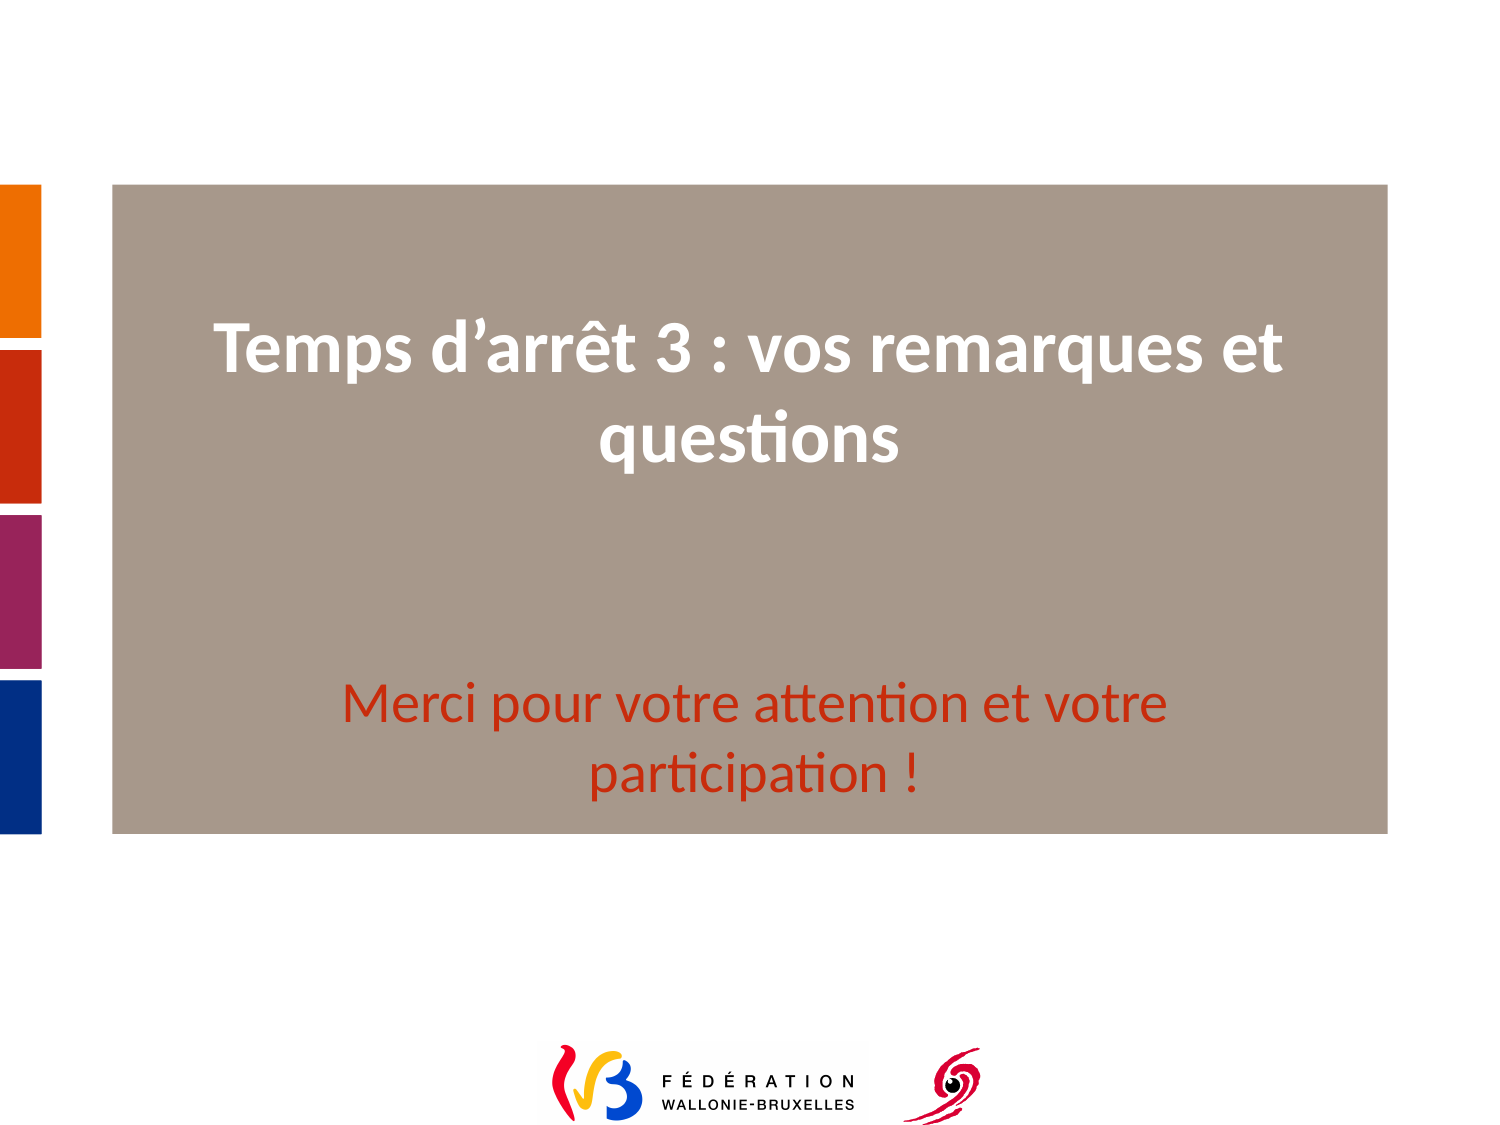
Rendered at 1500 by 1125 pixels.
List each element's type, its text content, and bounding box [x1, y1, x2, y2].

picture [537, 1041, 869, 1125]
subtitle Merci pour votre attention et votre participation ! [229, 633, 1281, 835]
title Temps d’arrêt 3 : vos remarques et questions [111, 184, 1388, 591]
